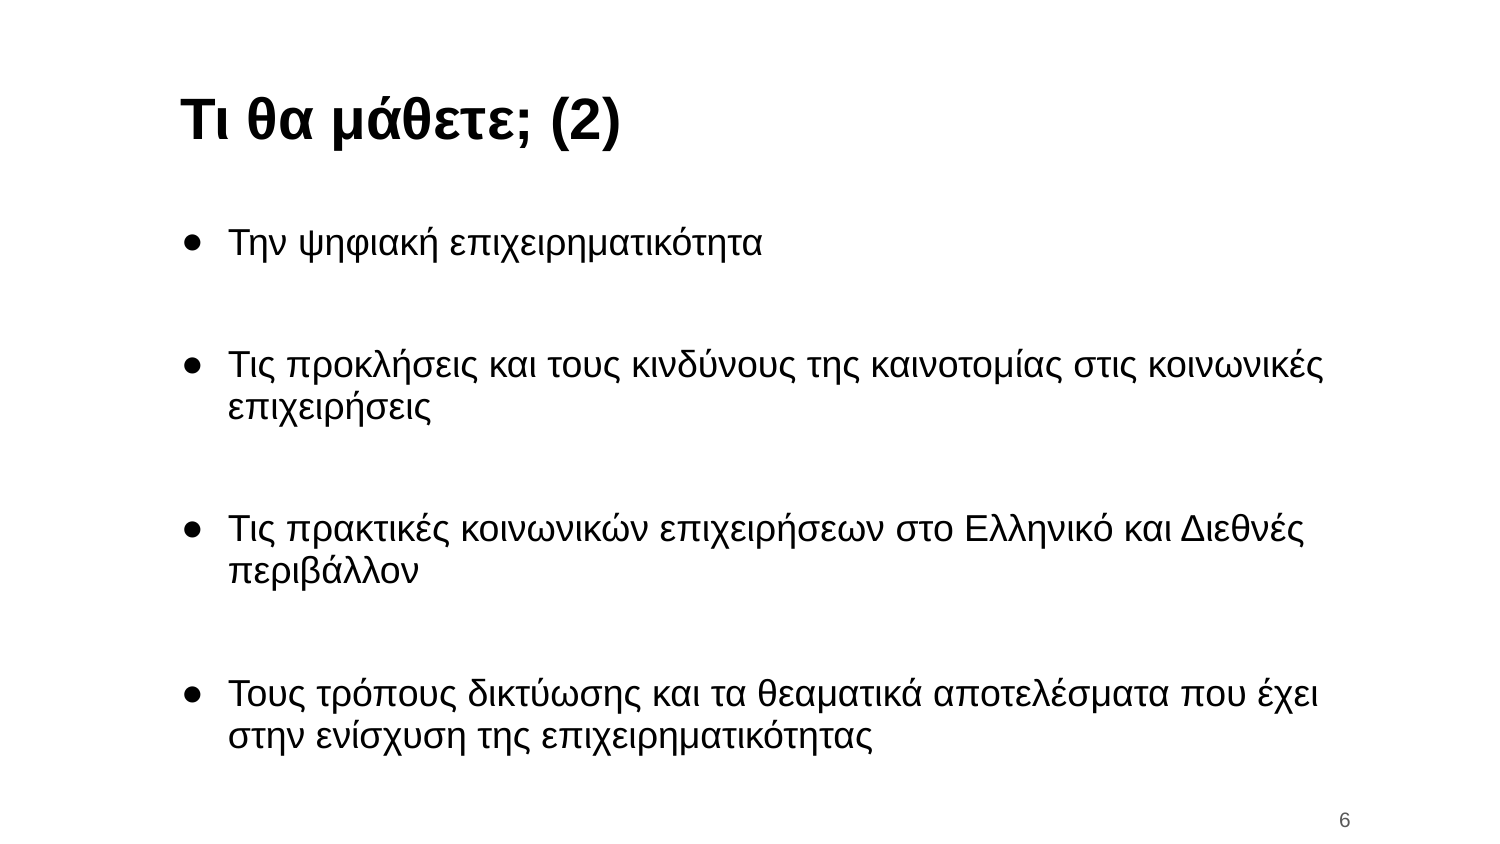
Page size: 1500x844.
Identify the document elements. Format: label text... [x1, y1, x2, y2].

slide_number 6 [1165, 793, 1362, 844]
list Την ψηφιακή επιχειρηματικότητα Τις προκλήσεις και τους κινδύνους της καινοτομίας στις κοινωνικές επιχειρήσεις Τις πρακτικές κοινωνικών επιχειρήσεων στο Ελληνικό και Διεθνές περιβάλλον Τους τρόπους δικτύωσης και τα θεαματικά αποτελέσματα που έχει στην ενίσχυση της επιχειρηματικότητας [168, 215, 1351, 811]
title Τι θα μάθετε; (2) [168, 84, 1351, 192]
